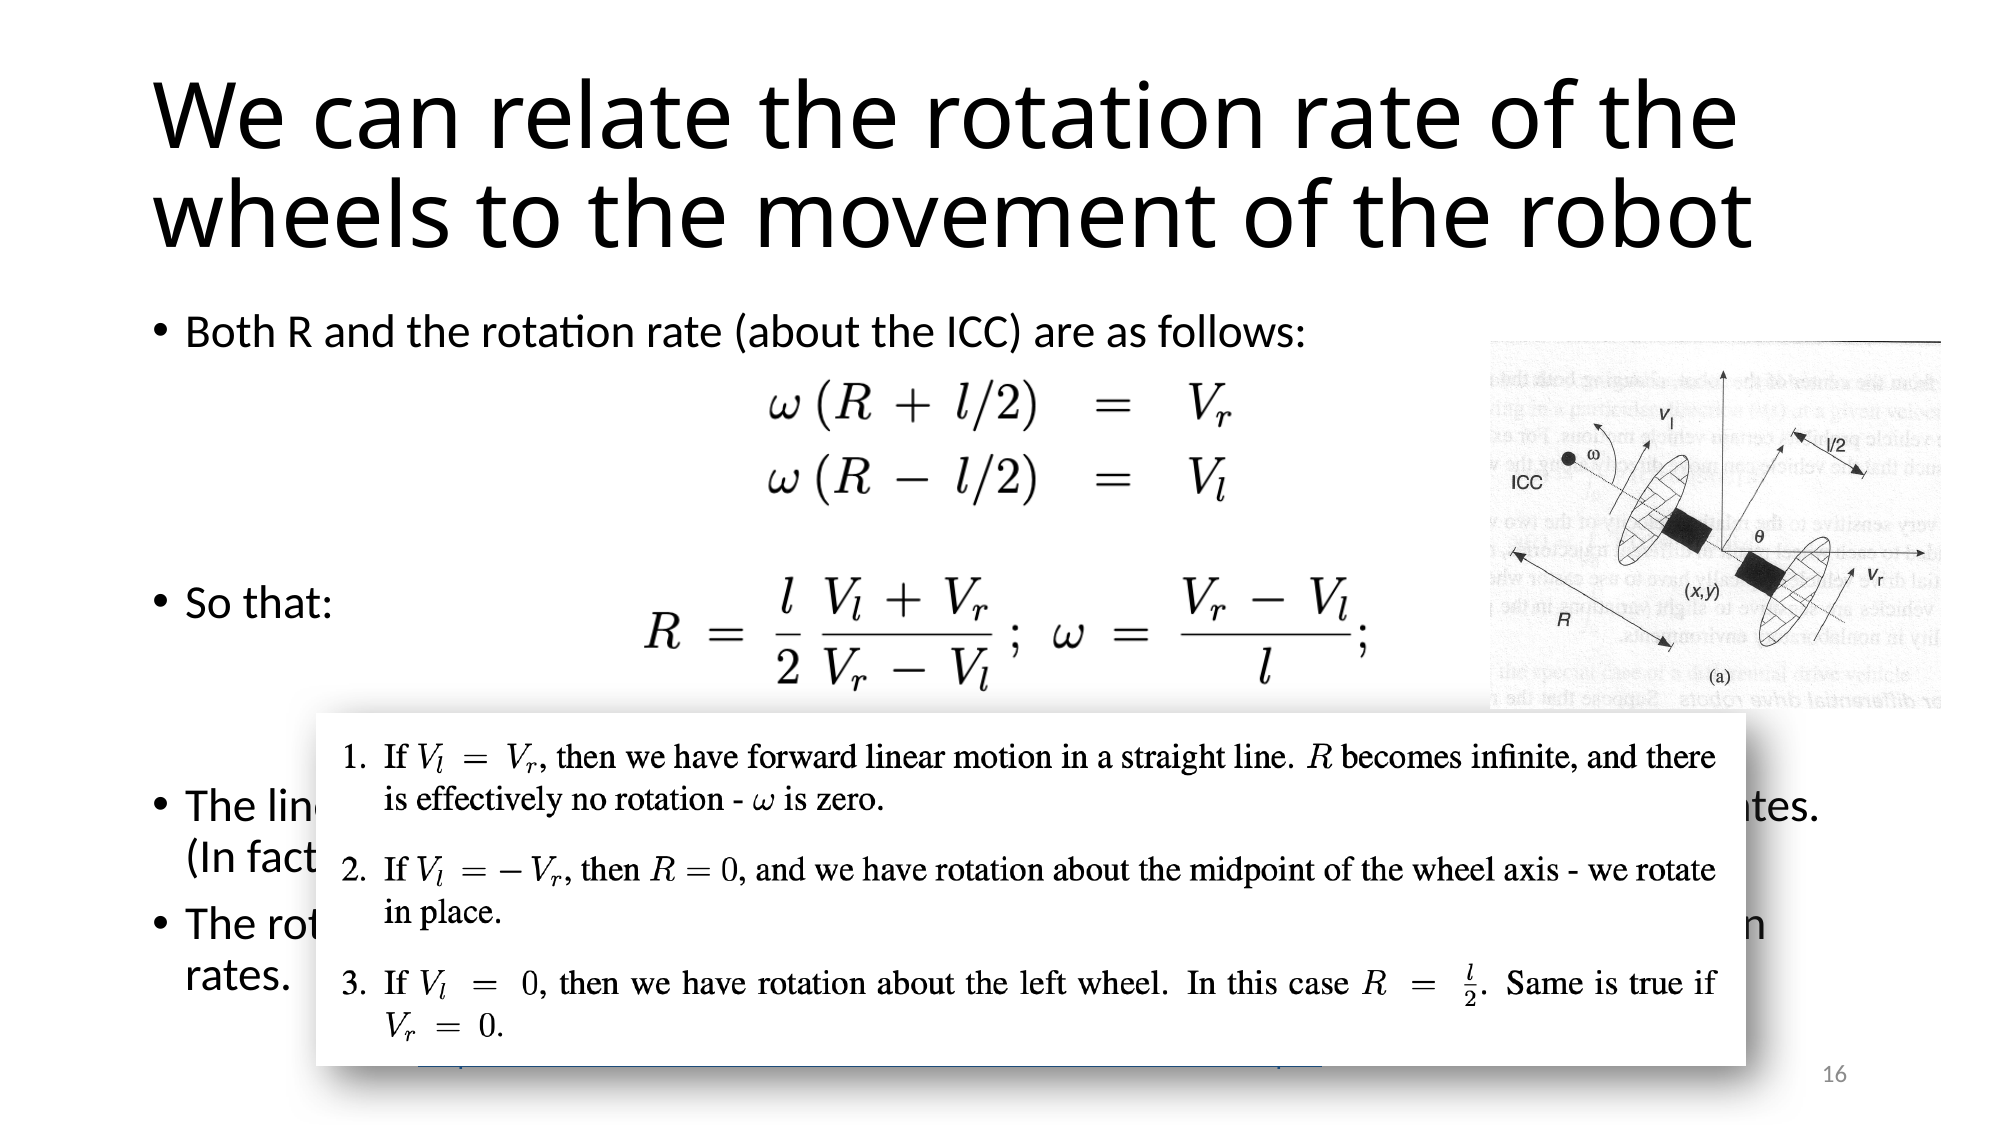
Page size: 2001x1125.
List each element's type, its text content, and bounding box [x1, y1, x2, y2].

picture [1490, 341, 1941, 709]
slide_number 16 [1771, 1042, 1863, 1103]
list Both R and the rotation rate (about the ICC) are as follows: So that: The linear velocity of the robot is proportional to the sum of the wheel rotation rates. (In fact, is the average of the two.) The rotational velocity of the robot is proportional to the difference of the rotation rates. [137, 299, 1863, 1014]
picture [316, 340, 1746, 1066]
title We can relate the rotation rate of the wheels to the movement of the robot [137, 59, 1863, 278]
